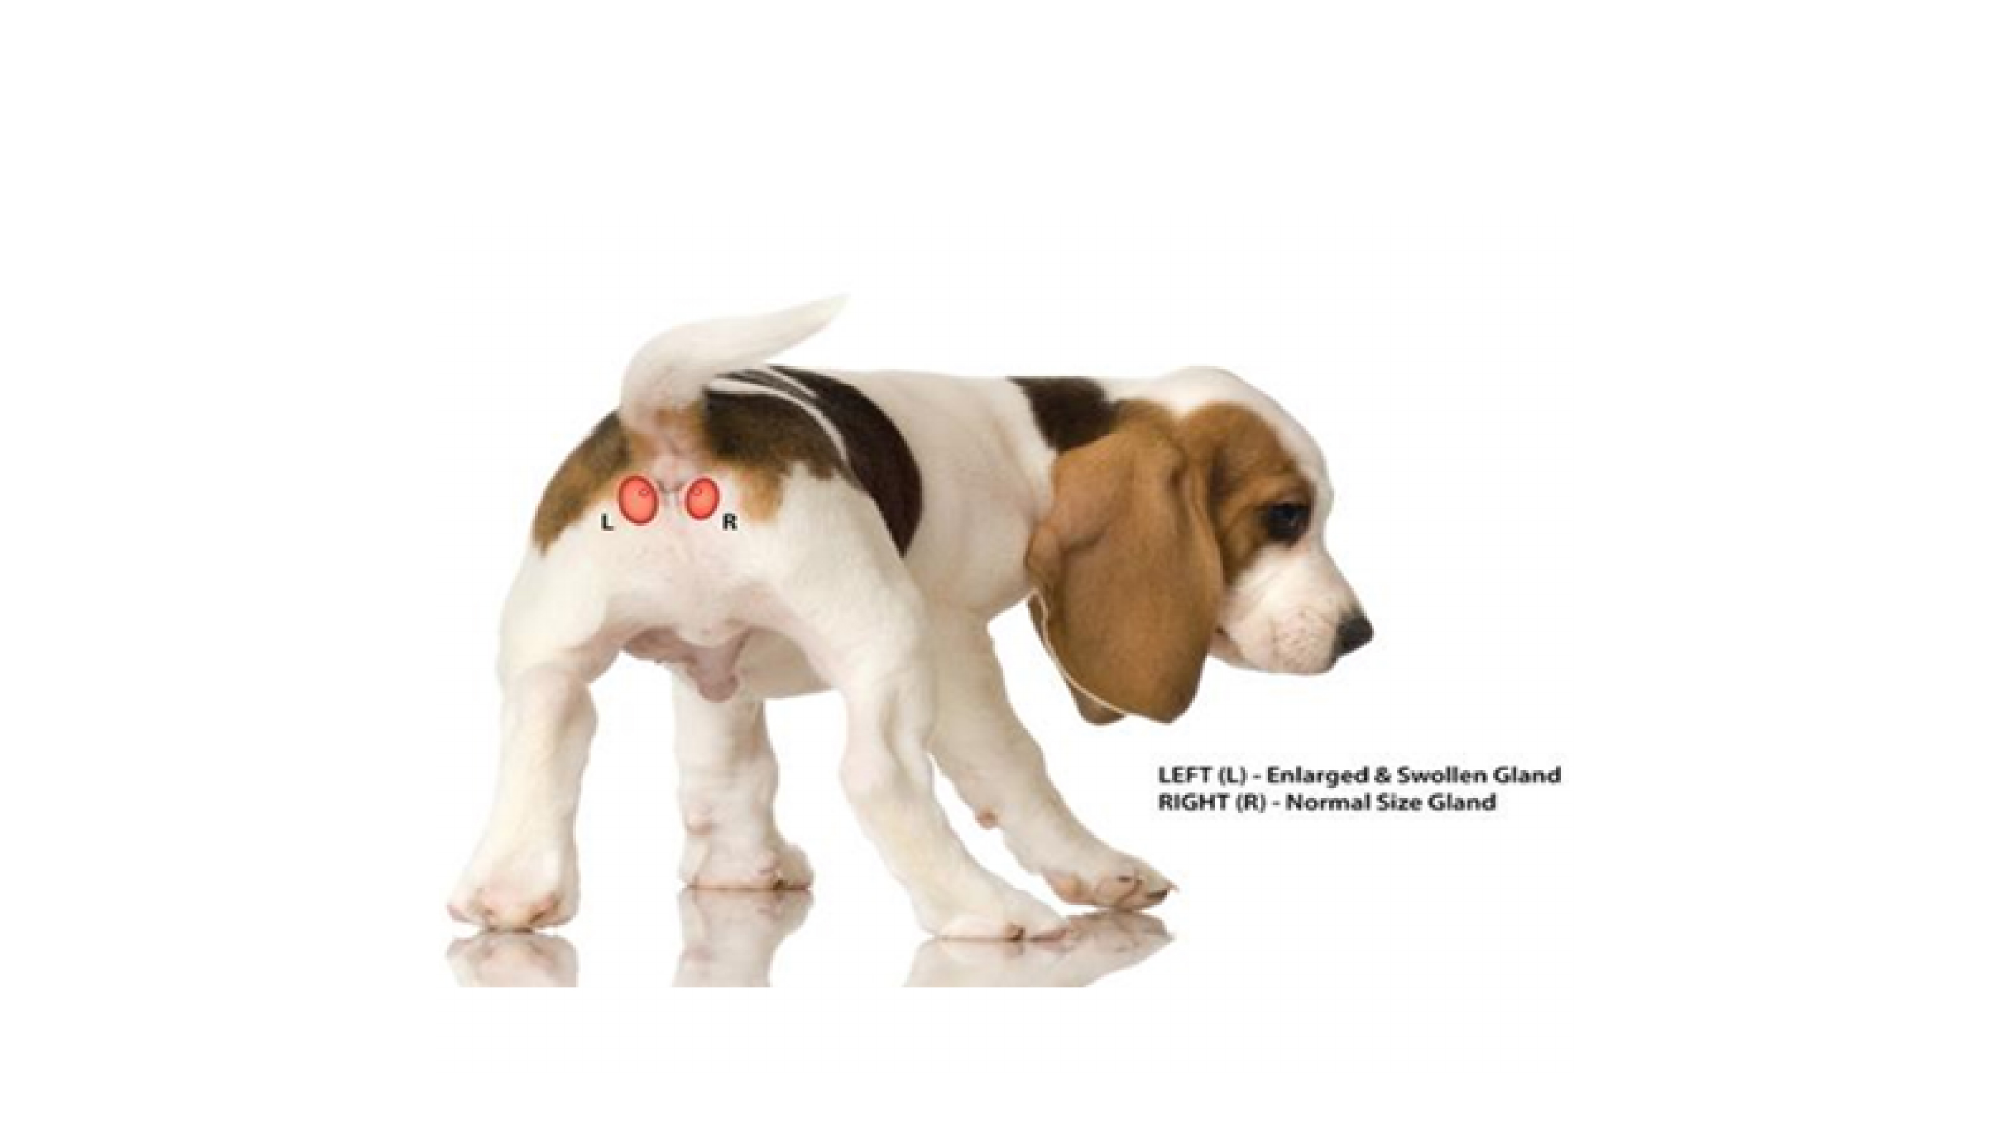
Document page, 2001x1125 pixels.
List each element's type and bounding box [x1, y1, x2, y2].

list [436, 214, 1574, 1074]
